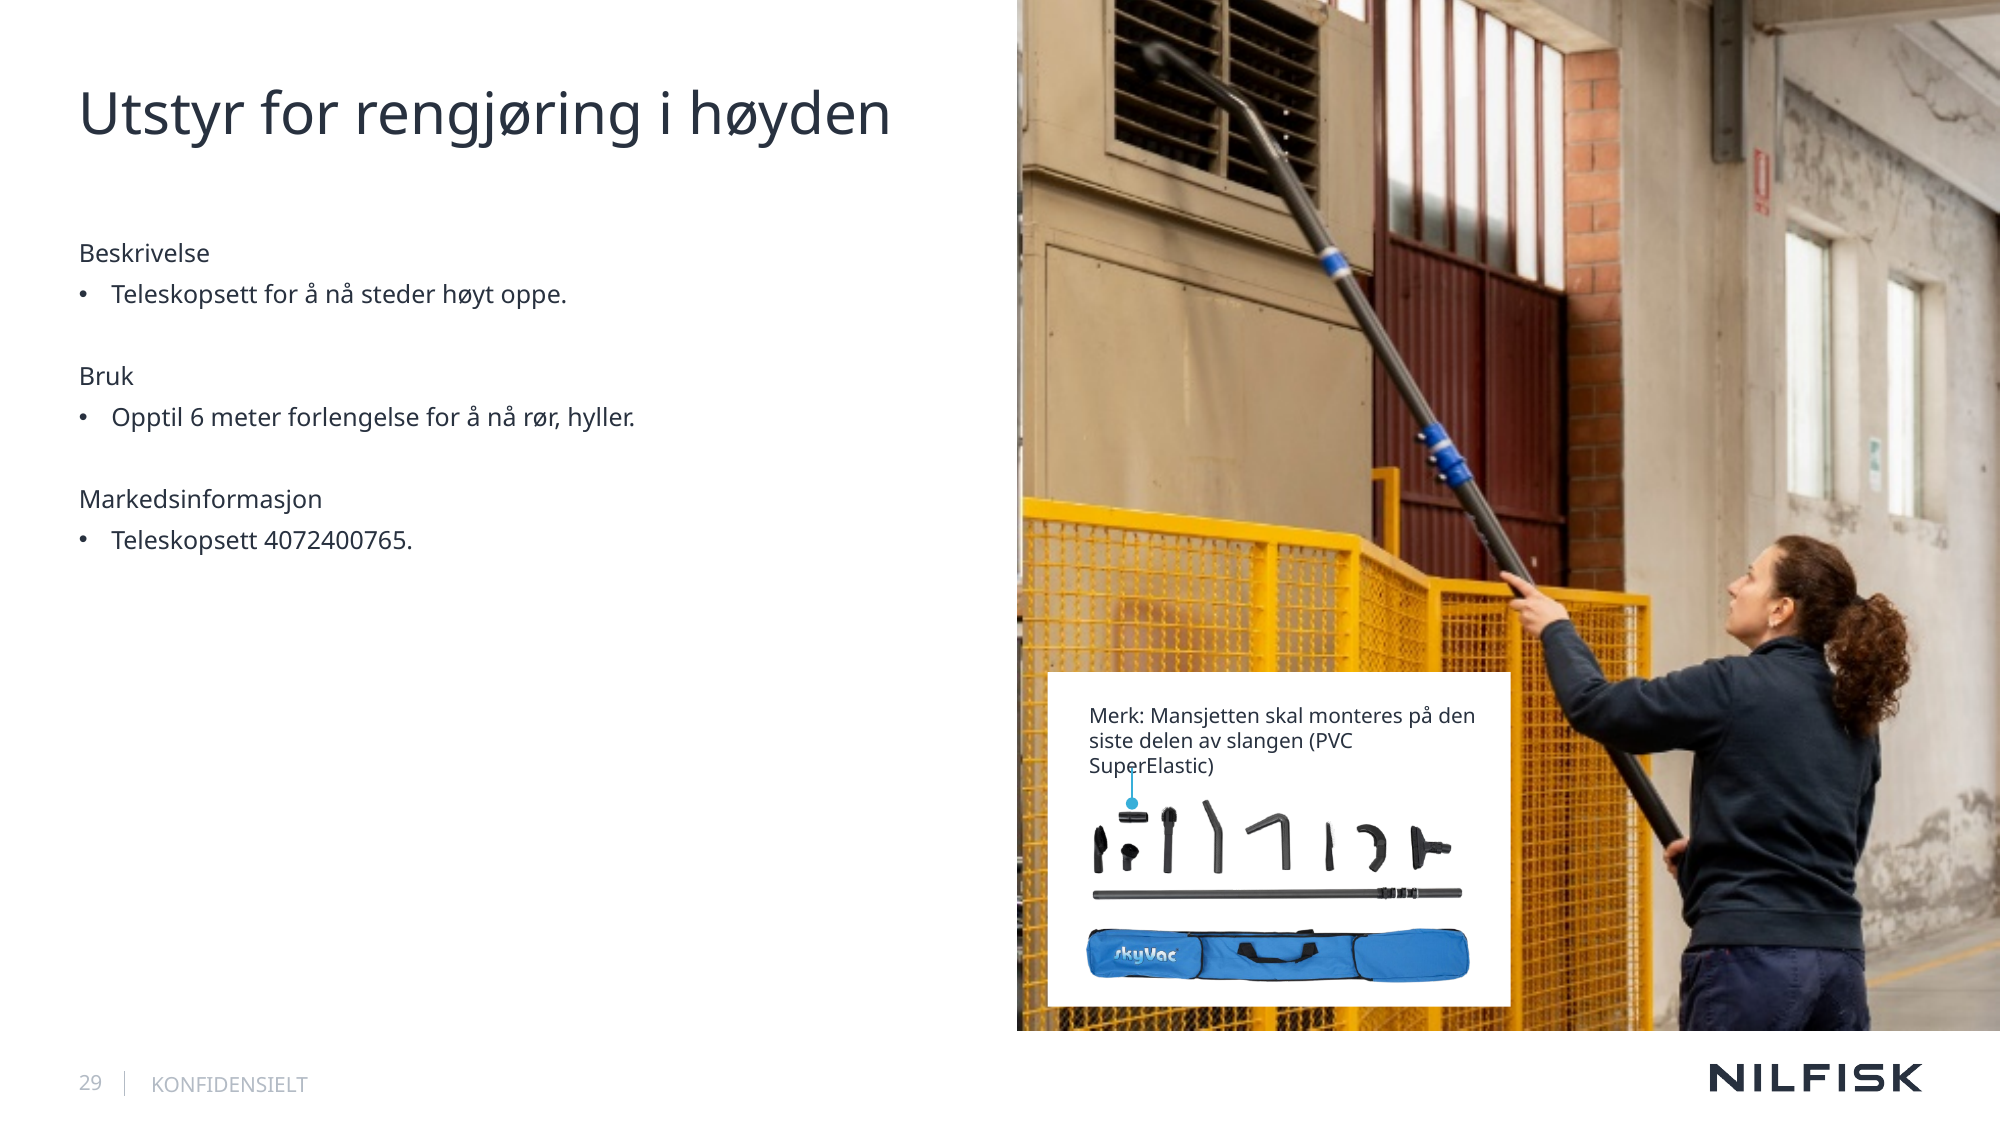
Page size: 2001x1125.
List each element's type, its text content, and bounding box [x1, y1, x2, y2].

slide_number 29 [78, 1071, 123, 1097]
list Beskrivelse Teleskopsett for å nå steder høyt oppe. Bruk Opptil 6 meter forlengelse for å nå rør, hyller. Markedsinformasjon Teleskopsett 4072400765. [78, 231, 982, 1031]
title Utstyr for rengjøring i høyden [78, 81, 982, 145]
footer KONFIDENSIELT [151, 1071, 494, 1097]
picture [1017, 0, 2000, 1125]
